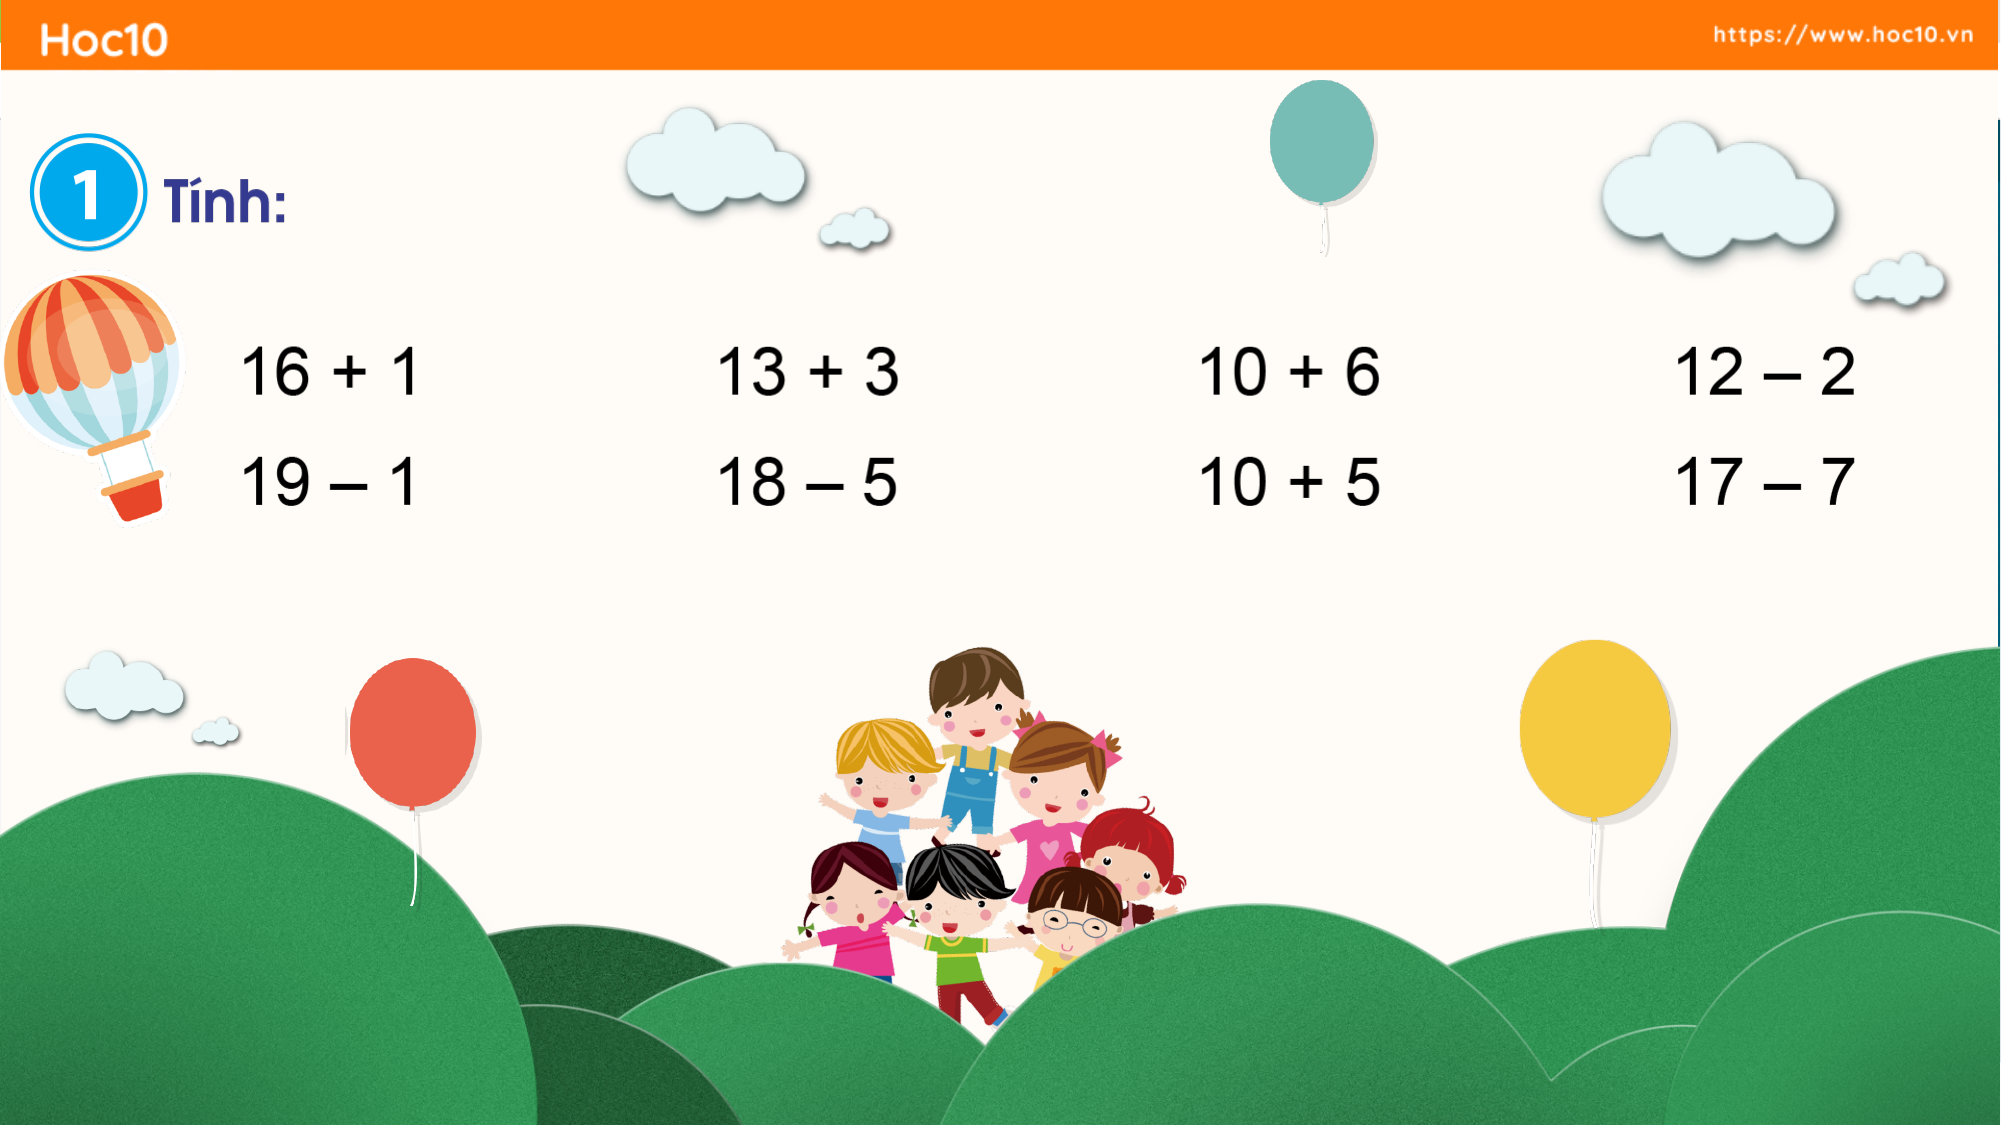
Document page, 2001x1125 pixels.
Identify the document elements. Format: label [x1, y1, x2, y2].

picture [0, 0, 2001, 1125]
list [8, 110, 1924, 544]
